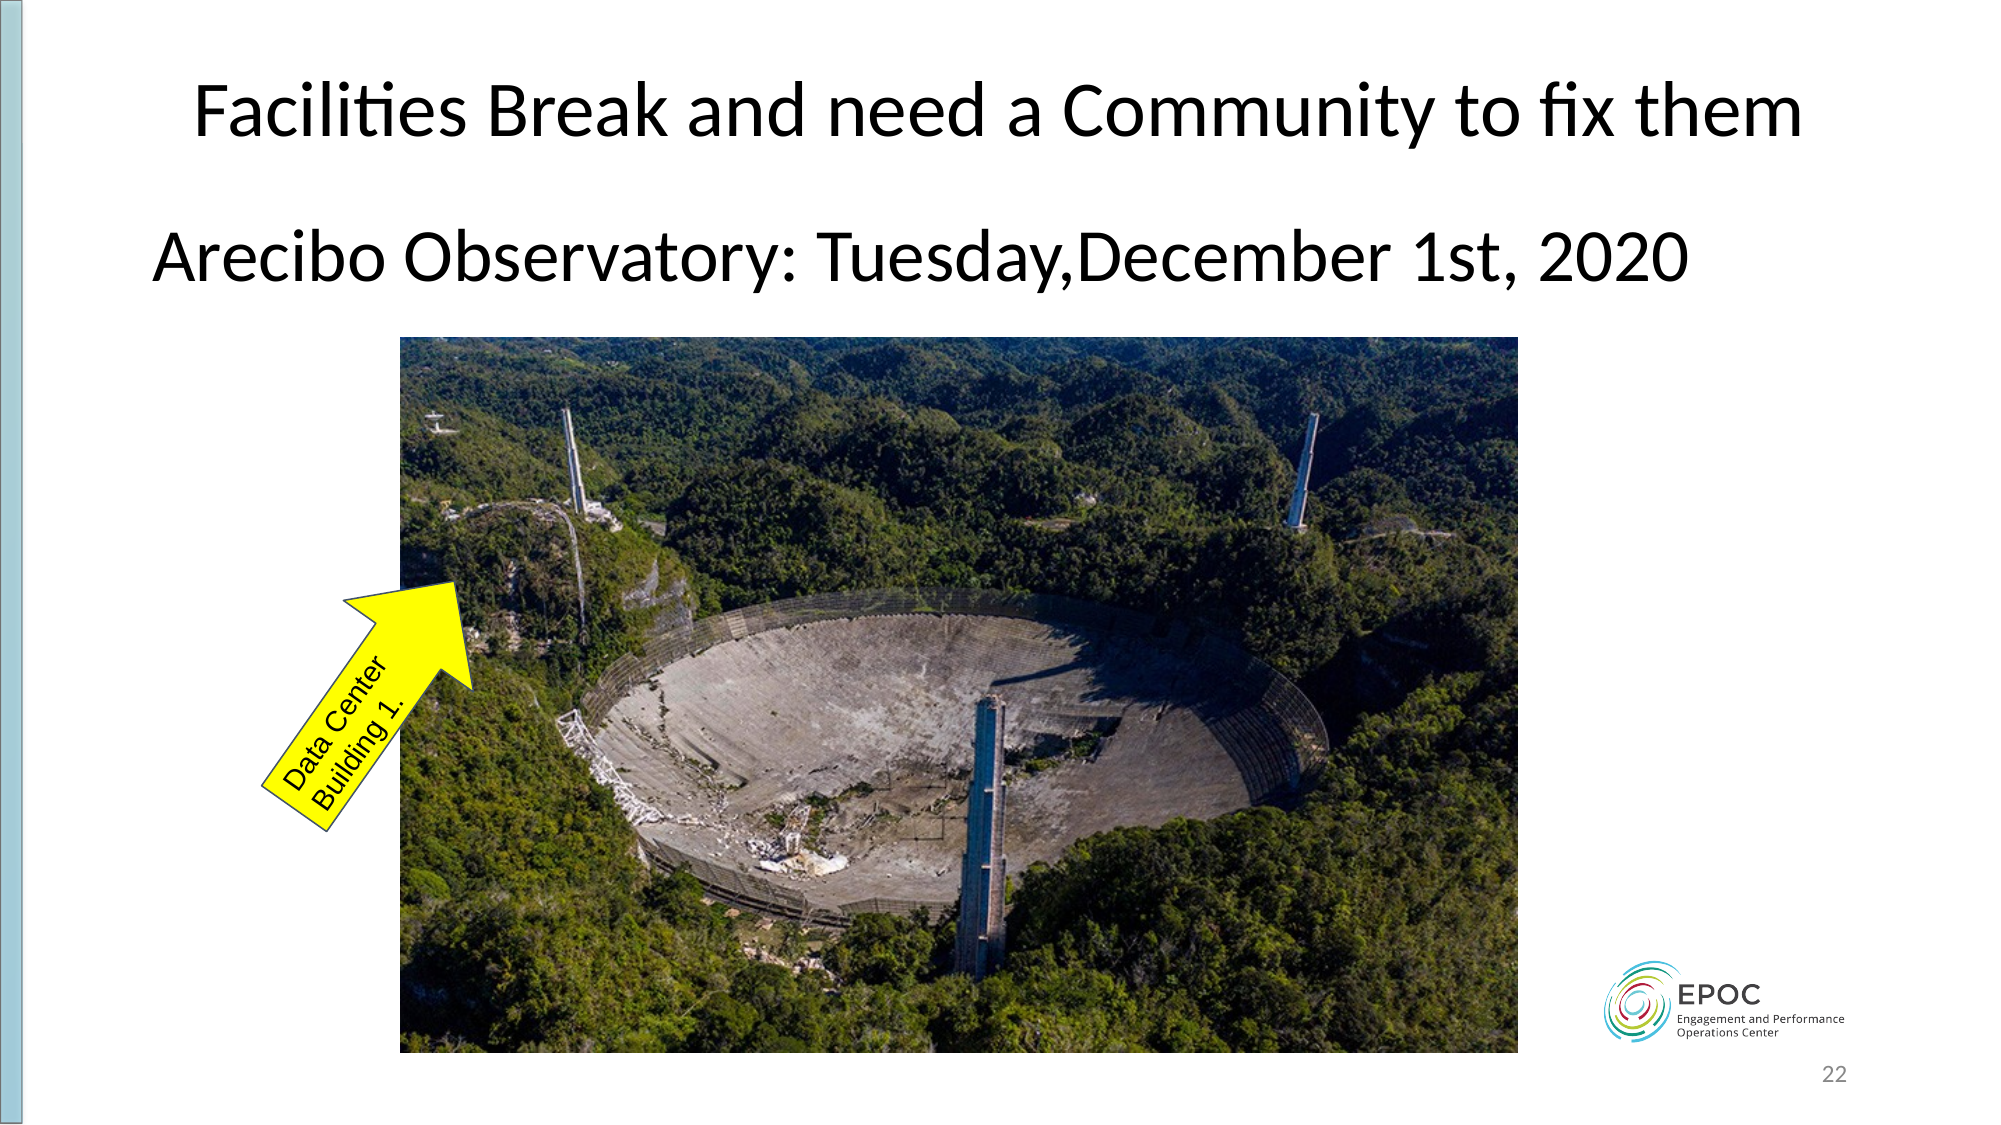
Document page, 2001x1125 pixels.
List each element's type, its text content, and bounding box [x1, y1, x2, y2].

slide_number ‹#› [1412, 1042, 1863, 1103]
picture [399, 336, 1518, 1053]
title Facilities Break and need a Community to fix them [137, 61, 1863, 160]
picture [1586, 934, 1863, 1042]
title Arecibo Observatory: Tuesday,December 1st, 2020 [137, 208, 1863, 307]
text_box Data Center Building 1. [261, 591, 394, 832]
